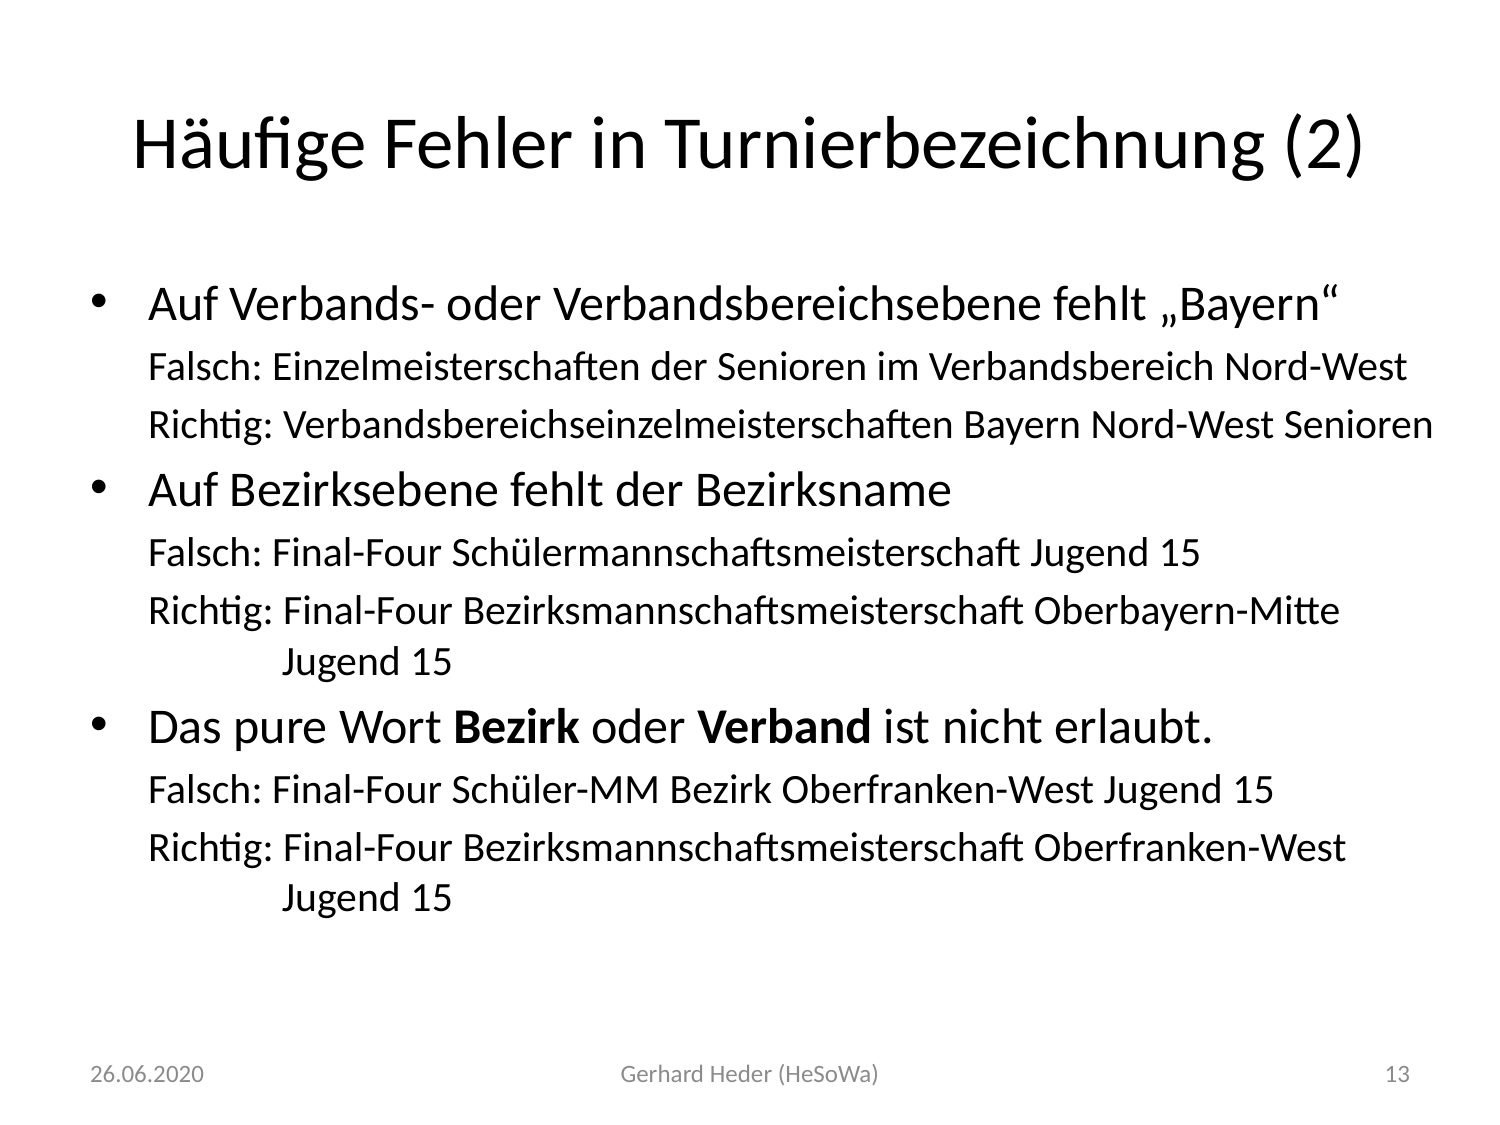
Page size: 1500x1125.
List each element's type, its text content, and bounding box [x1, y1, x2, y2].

slide_number 13 [1074, 1042, 1425, 1103]
list Auf Verbands- oder Verbandsbereichsebene fehlt „Bayern“ Falsch: Einzelmeisterschaften der Senioren im Verbandsbereich Nord-West Richtig: Verbandsbereichseinzelmeisterschaften Bayern Nord-West Senioren Auf Bezirksebene fehlt der Bezirksname Falsch: Final-Four Schülermannschaftsmeisterschaft Jugend 15 Richtig: Final-Four Bezirksmannschaftsmeisterschaft Oberbayern-Mitte Jugend 15 Das pure Wort Bezirk oder Verband ist nicht erlaubt. Falsch: Final-Four Schüler-MM Bezirk Oberfranken-West Jugend 15 Richtig: Final-Four Bezirksmannschaftsmeisterschaft Oberfranken-West Jugend 15 [74, 262, 1459, 1006]
title Häufige Fehler in Turnierbezeichnung (2) [74, 44, 1426, 233]
footer Gerhard Heder (HeSoWa) [512, 1042, 988, 1103]
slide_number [75, 1042, 425, 1103]
